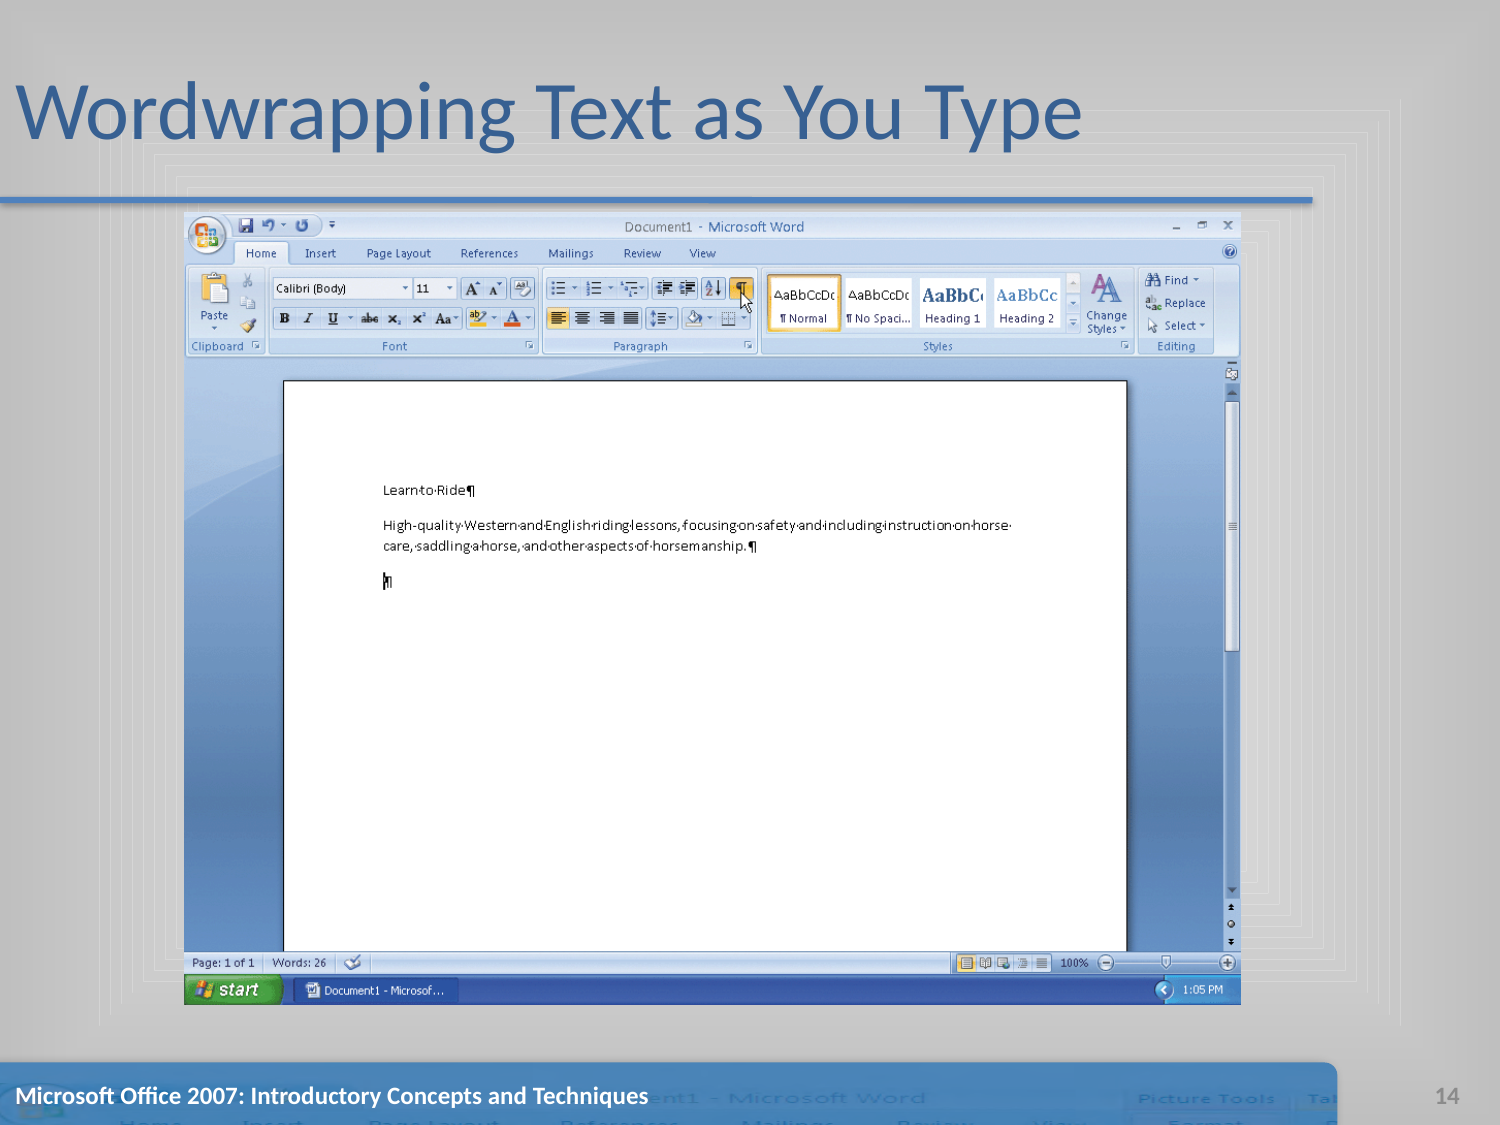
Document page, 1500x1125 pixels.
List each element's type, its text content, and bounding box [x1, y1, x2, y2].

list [183, 212, 1241, 1006]
slide_number 14 [1387, 1065, 1475, 1125]
title Wordwrapping Text as You Type [0, 12, 1425, 200]
picture [0, 1062, 1338, 1125]
footer Microsoft Office 2007: Introductory Concepts and Techniques [0, 1065, 1300, 1125]
